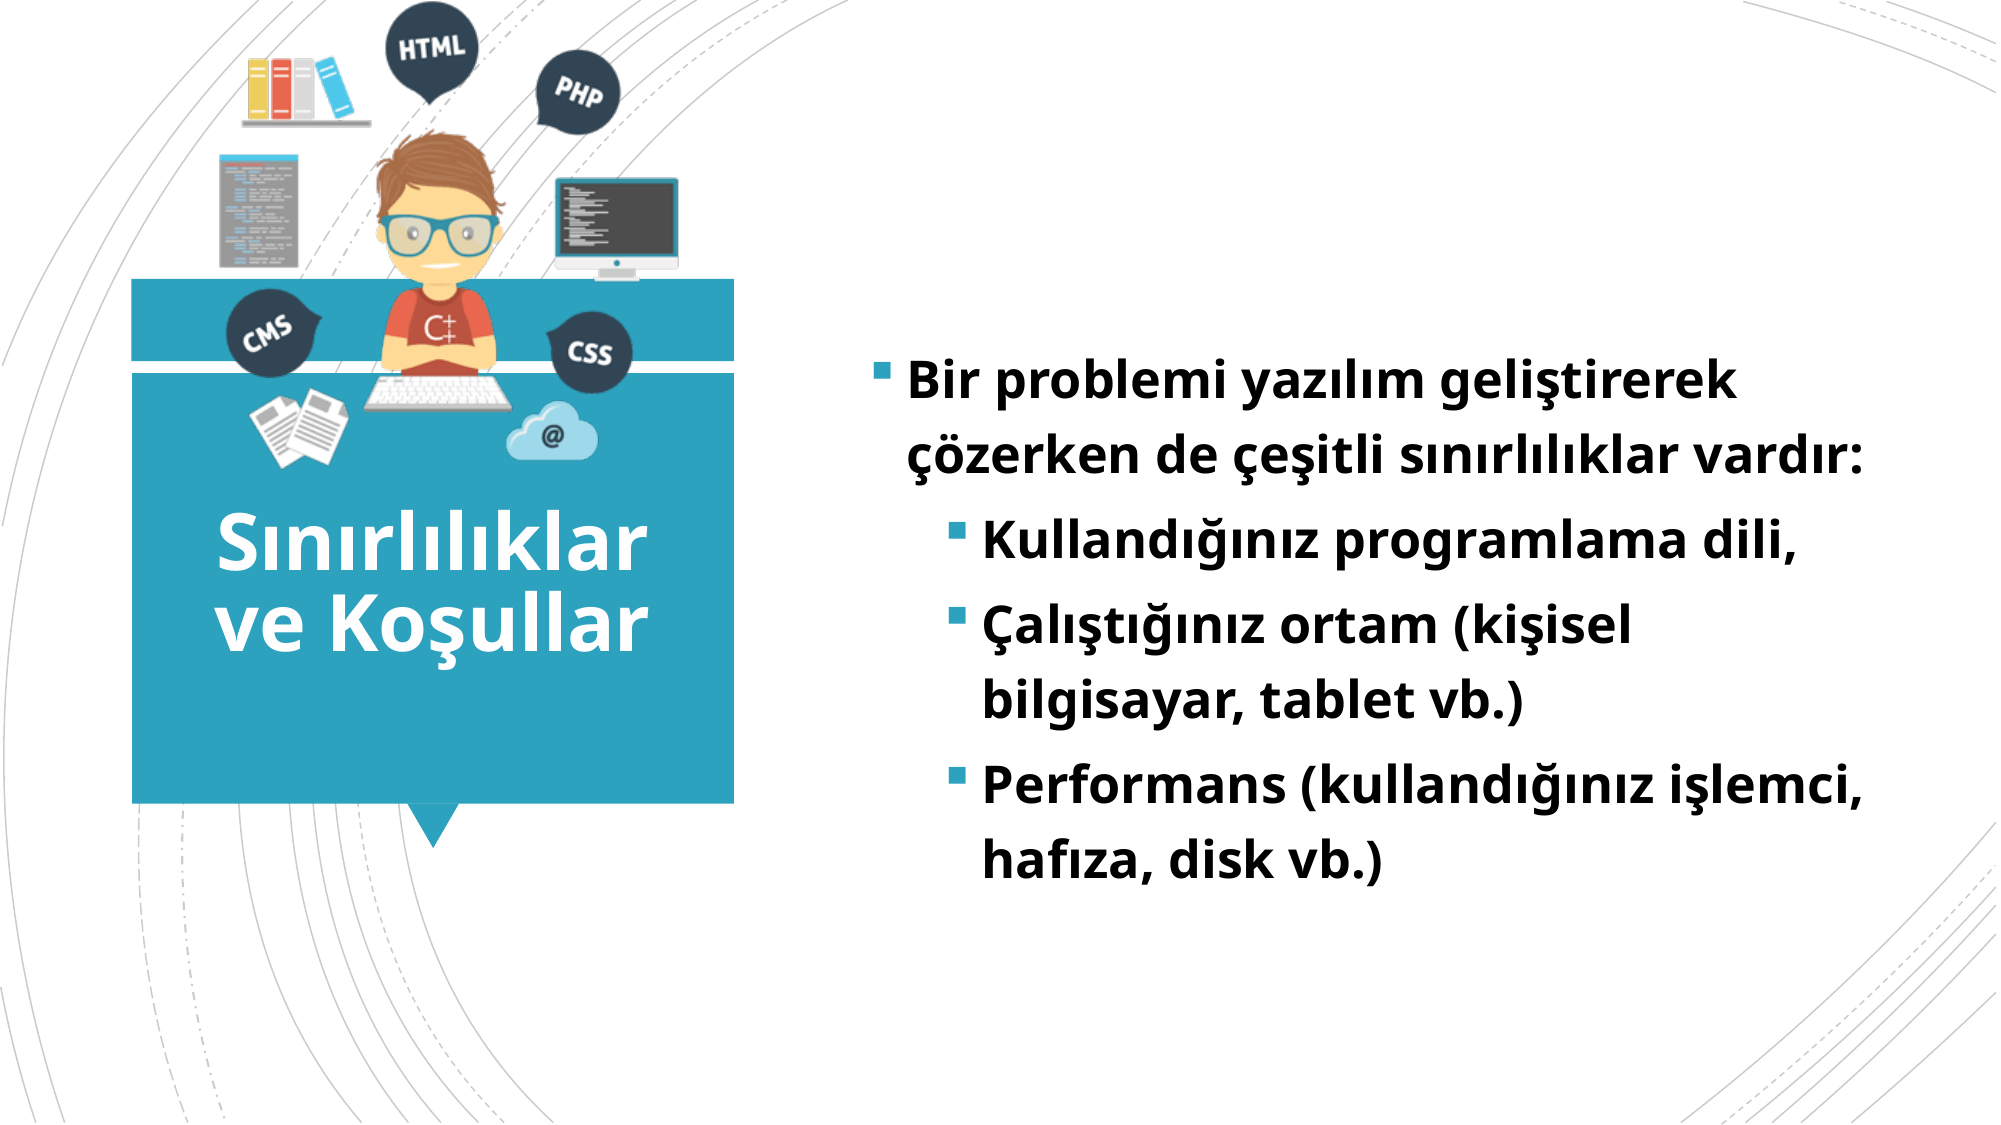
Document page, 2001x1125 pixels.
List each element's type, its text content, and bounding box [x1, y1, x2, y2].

list Bir problemi yazılım geliştirerek çözerken de çeşitli sınırlılıklar vardır: Kullandığınız programlama dili, Çalıştığınız ortam (kişisel bilgisayar, tablet vb.) Performans (kullandığınız işlemci, hafıza, disk vb.) [854, 233, 1884, 990]
title Sınırlılıklar ve Koşullar [145, 484, 720, 789]
picture [80, 0, 794, 484]
